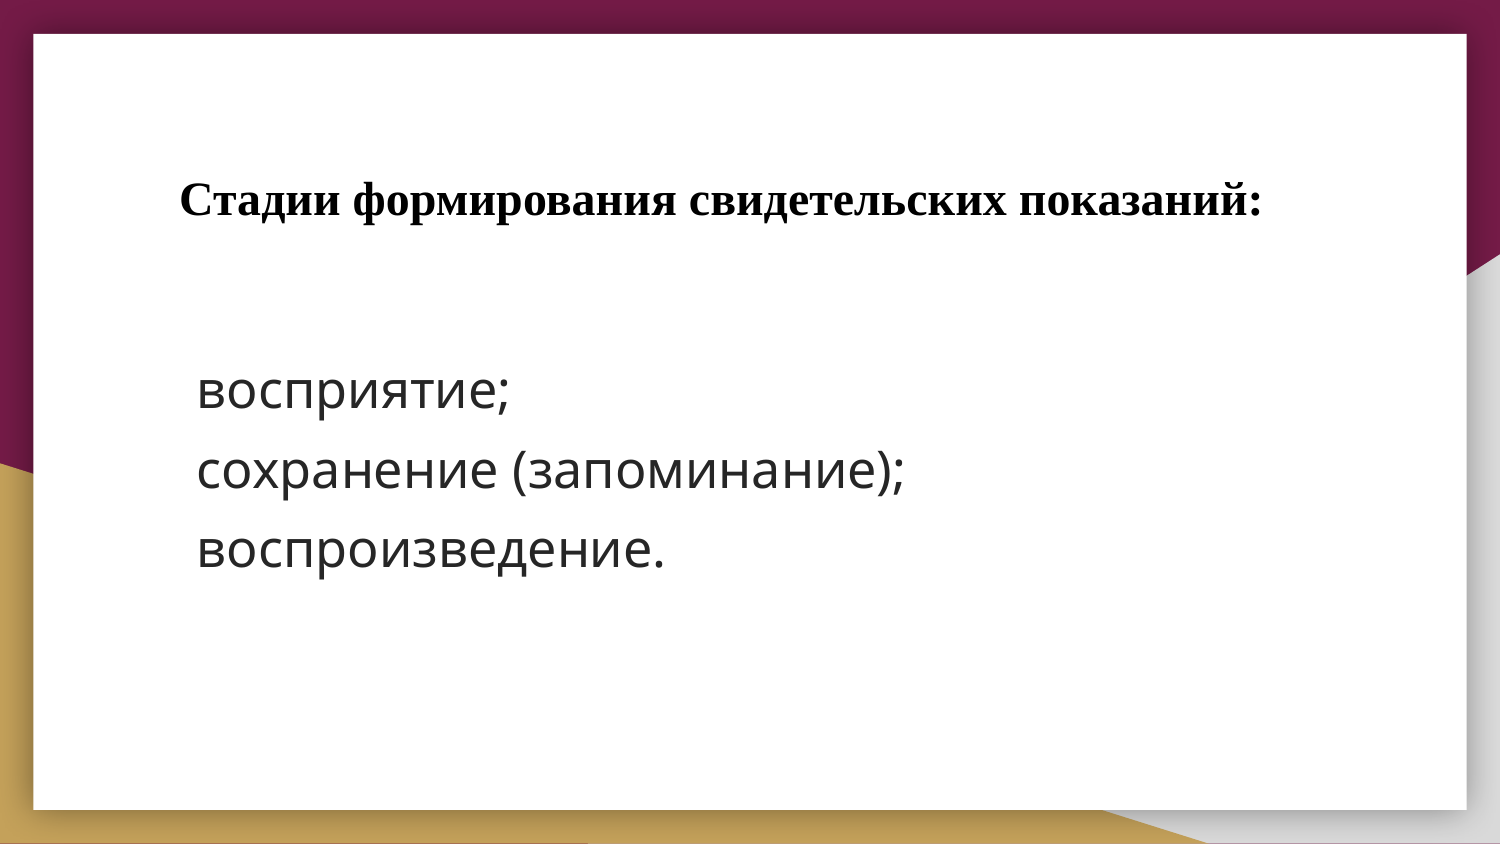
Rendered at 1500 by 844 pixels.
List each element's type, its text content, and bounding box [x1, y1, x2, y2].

title Стадии формирования свидетельских показаний: [125, 122, 1293, 301]
list восприятие; сохранение (запоминание); воспроизведение. [121, 341, 1002, 626]
